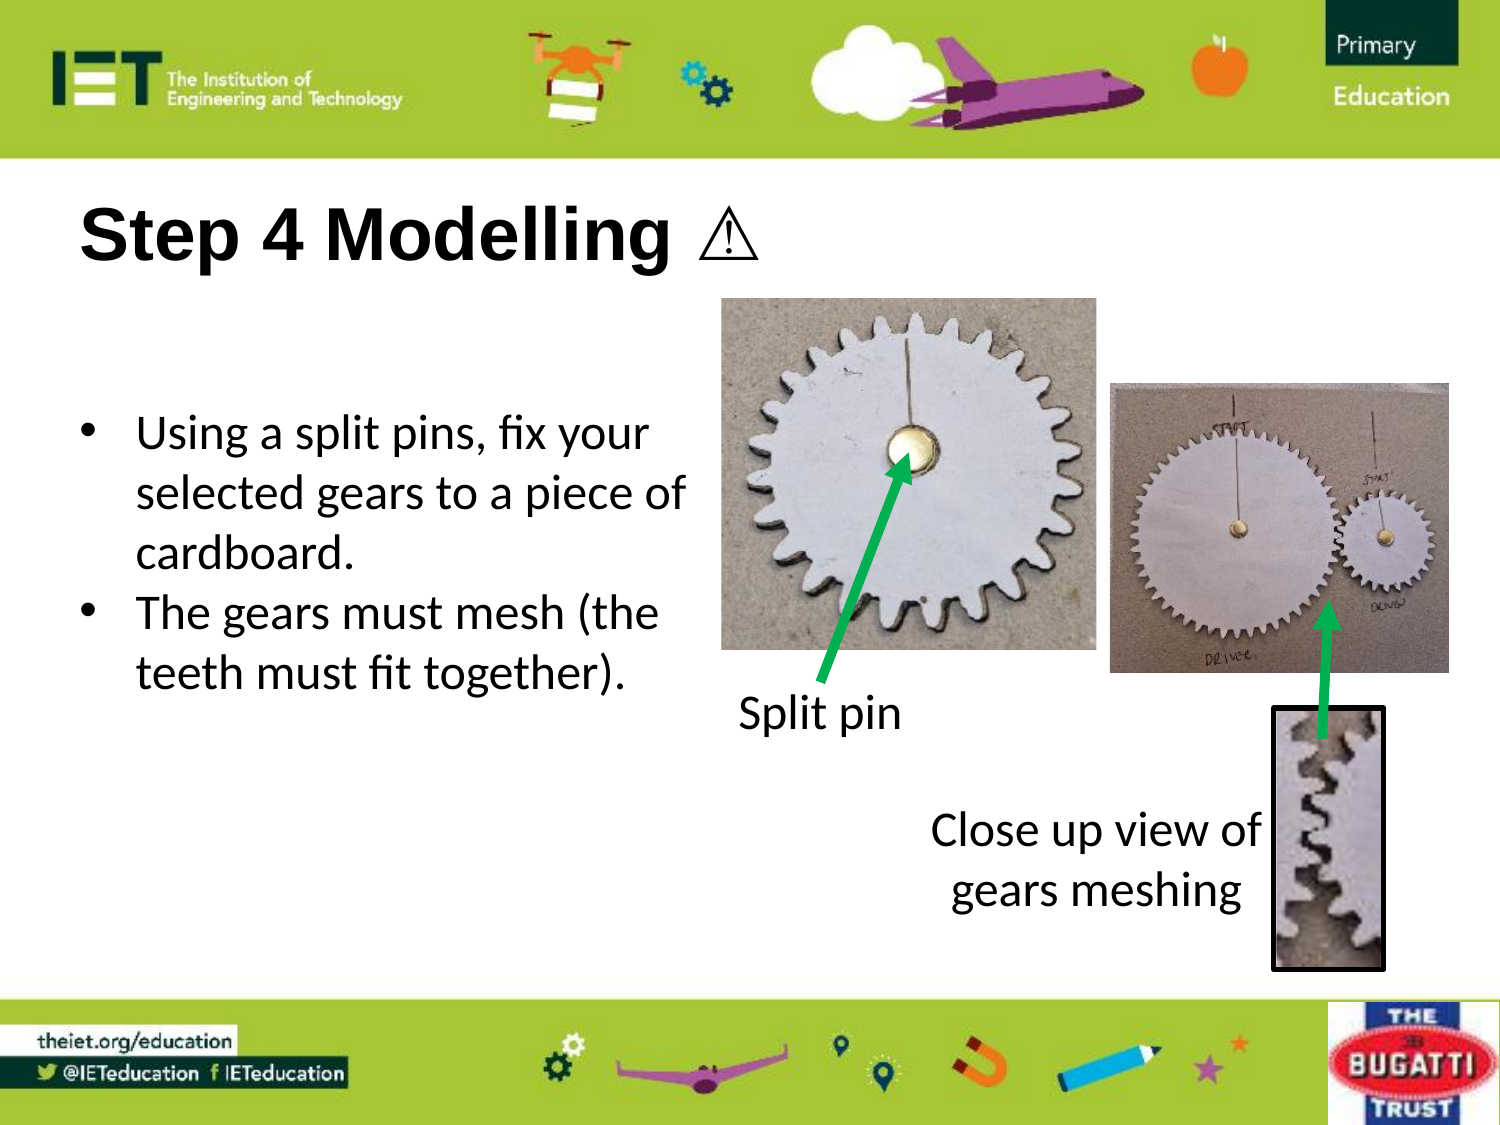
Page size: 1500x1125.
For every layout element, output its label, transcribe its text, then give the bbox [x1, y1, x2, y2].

text_box Close up view of gears meshing [908, 789, 1270, 925]
text_box [1097, 347, 1360, 445]
text_box Split pin [632, 672, 1008, 748]
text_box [1321, 599, 1329, 740]
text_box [820, 452, 910, 683]
text_box Using a split pins, fix your selected gears to a piece of cardboard. The gears must mesh (the teeth must fit together). [64, 347, 709, 707]
text_box [0, 171, 1484, 306]
text_box Step 4 Modelling ⚠ [64, 177, 971, 283]
picture [0, 0, 1500, 1125]
